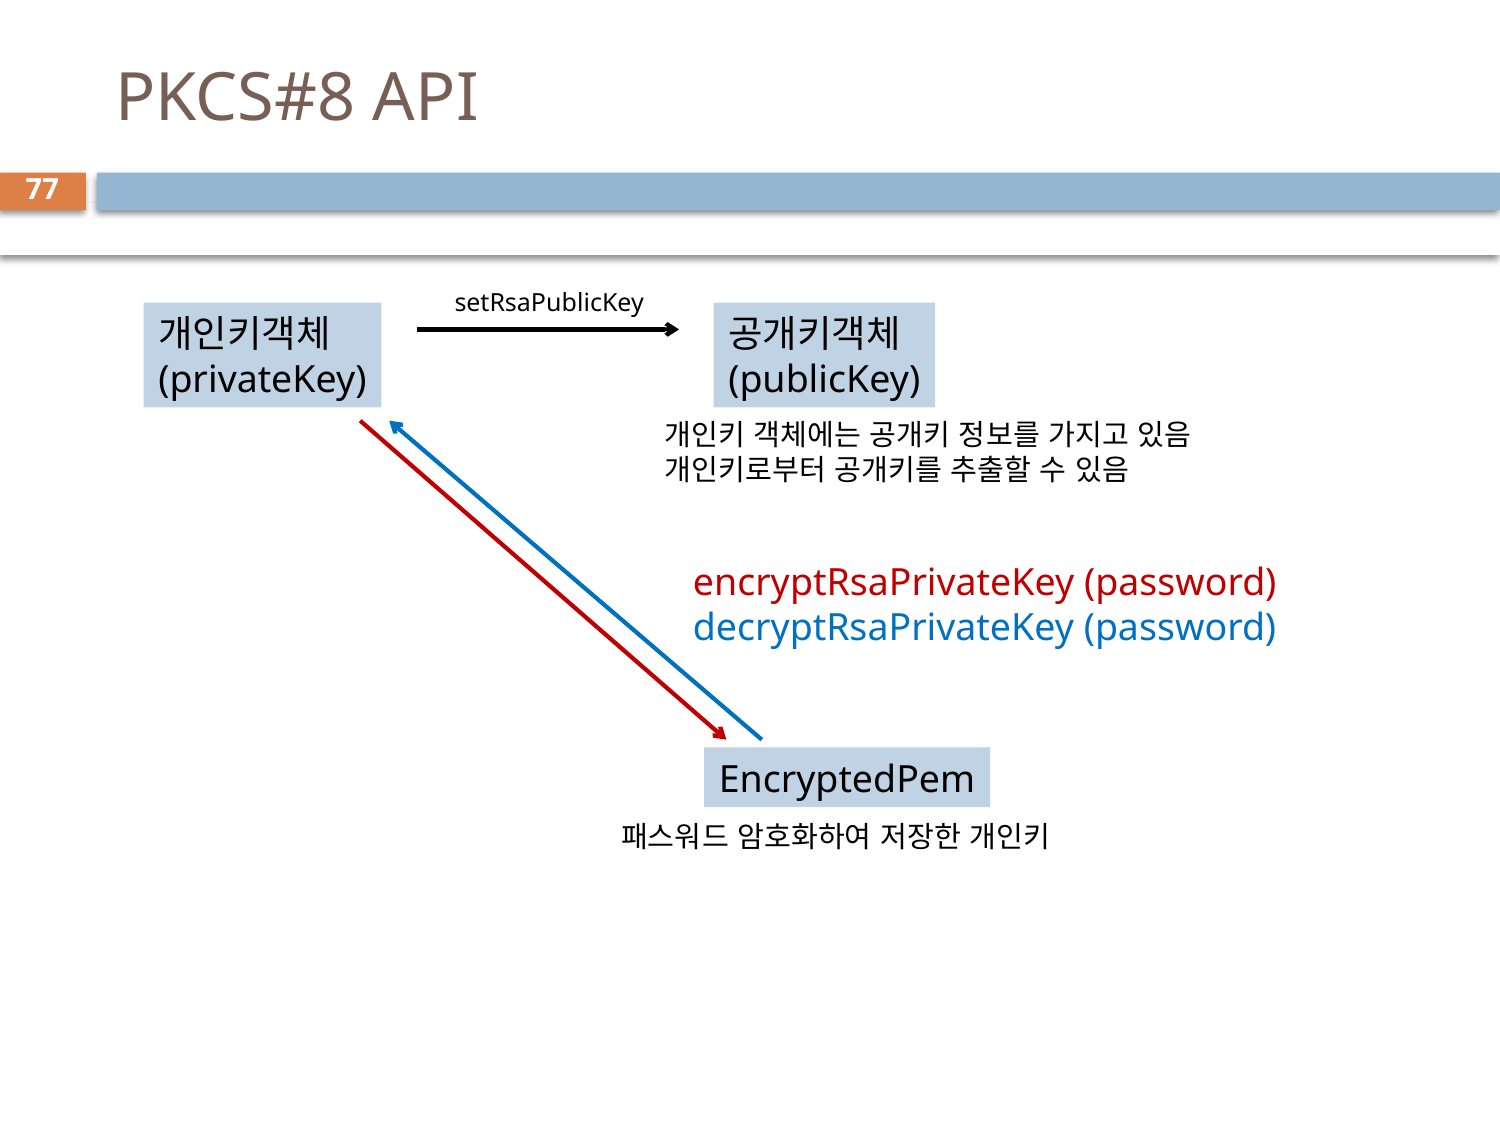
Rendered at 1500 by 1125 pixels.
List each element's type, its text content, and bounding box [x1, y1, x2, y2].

text_box EncryptedPem [704, 747, 991, 808]
text_box setRsaPublicKey [439, 278, 659, 324]
slide_number 77 [0, 170, 87, 211]
text_box 패스워드 암호화하여 저장한 개인키 [606, 810, 1066, 861]
text_box 개인키객체 (privateKey) [143, 302, 382, 408]
title PKCS#8 API [100, 37, 1438, 149]
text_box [359, 420, 388, 740]
text_box 개인키 객체에는 공개키 정보를 가지고 있음 개인키로부터 공개키를 추출할 수 있음 [649, 408, 1207, 494]
text_box encryptRsaPrivateKey (password) decryptRsaPrivateKey (password) [768, 550, 1292, 656]
text_box 공개키객체 (publicKey) [713, 302, 936, 408]
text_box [388, 420, 763, 740]
